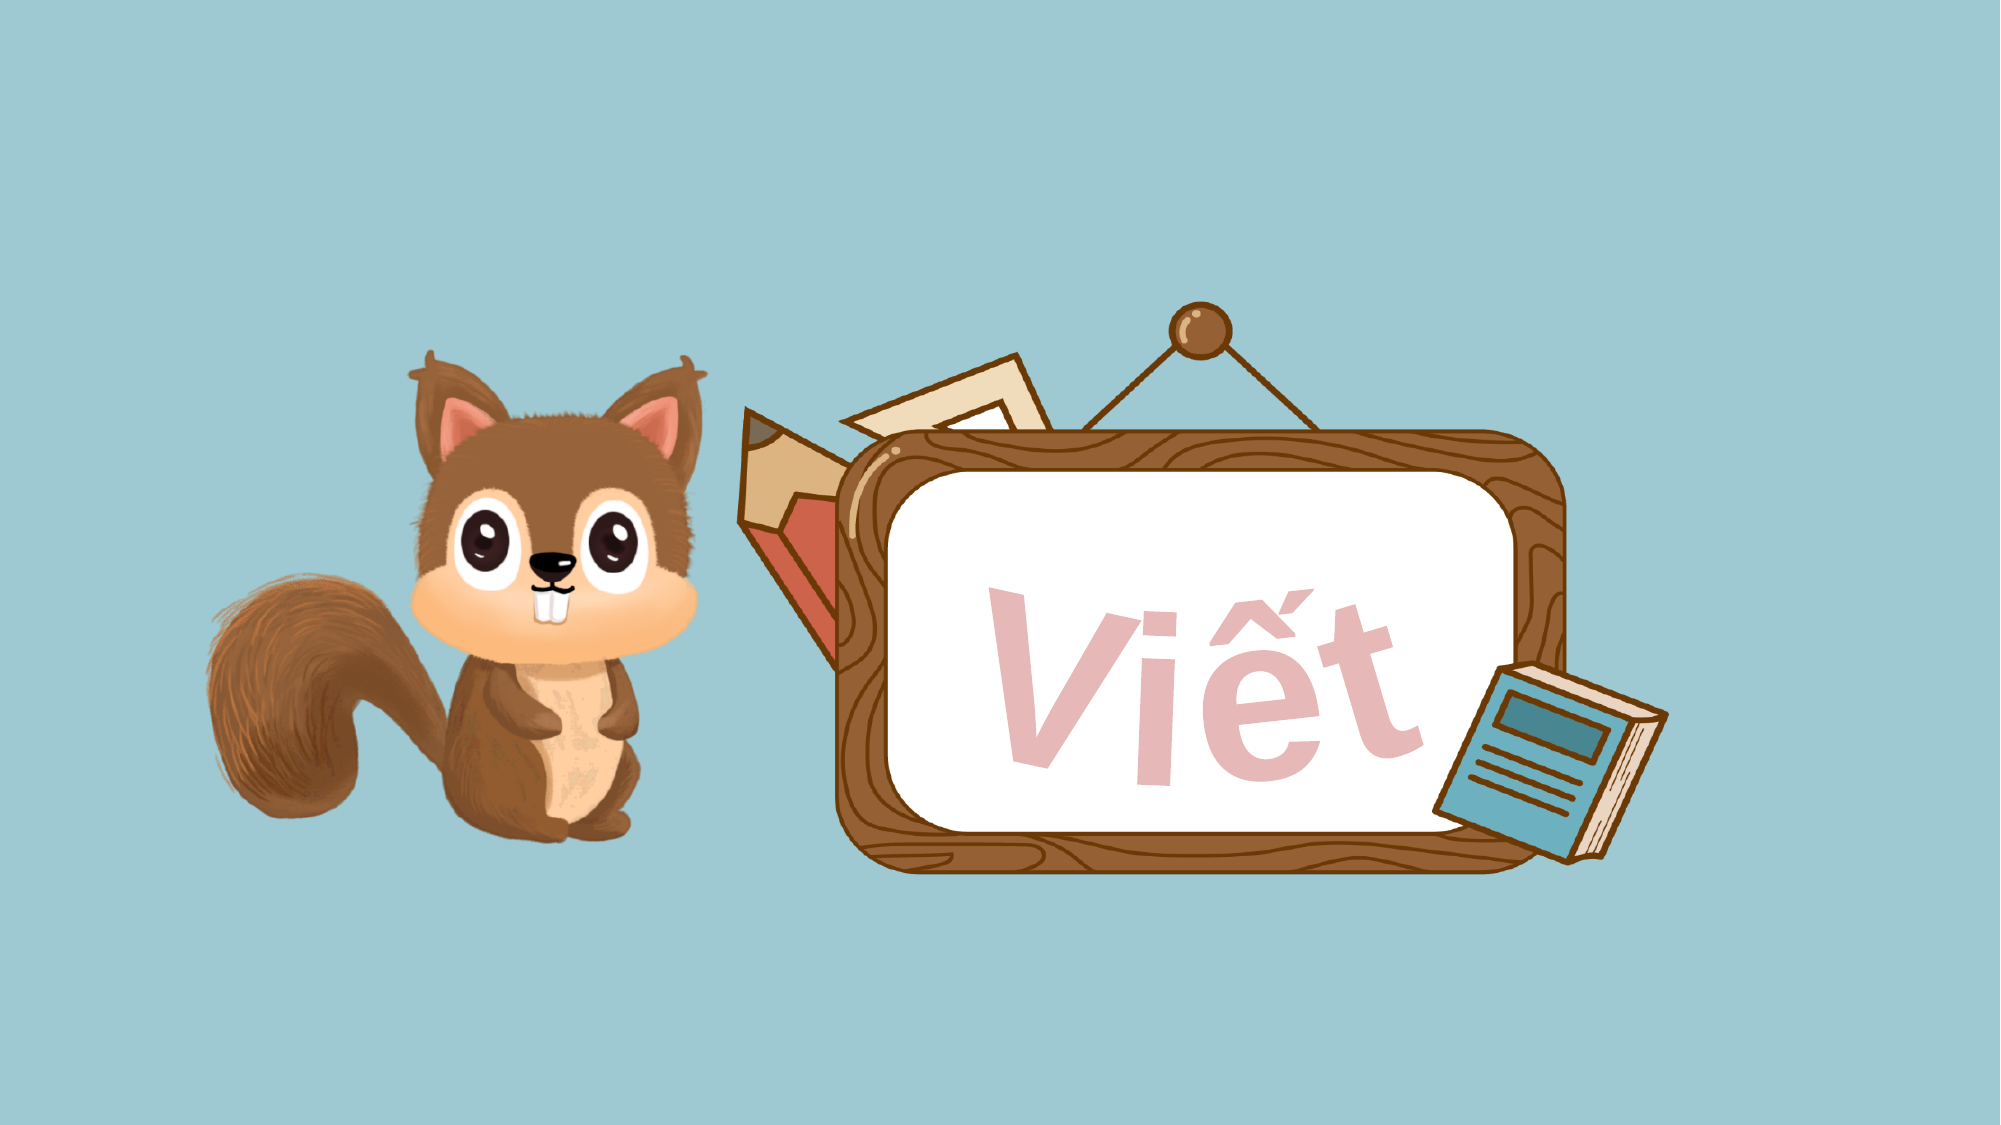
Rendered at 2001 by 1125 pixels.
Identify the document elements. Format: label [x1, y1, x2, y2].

picture [122, 230, 1738, 950]
